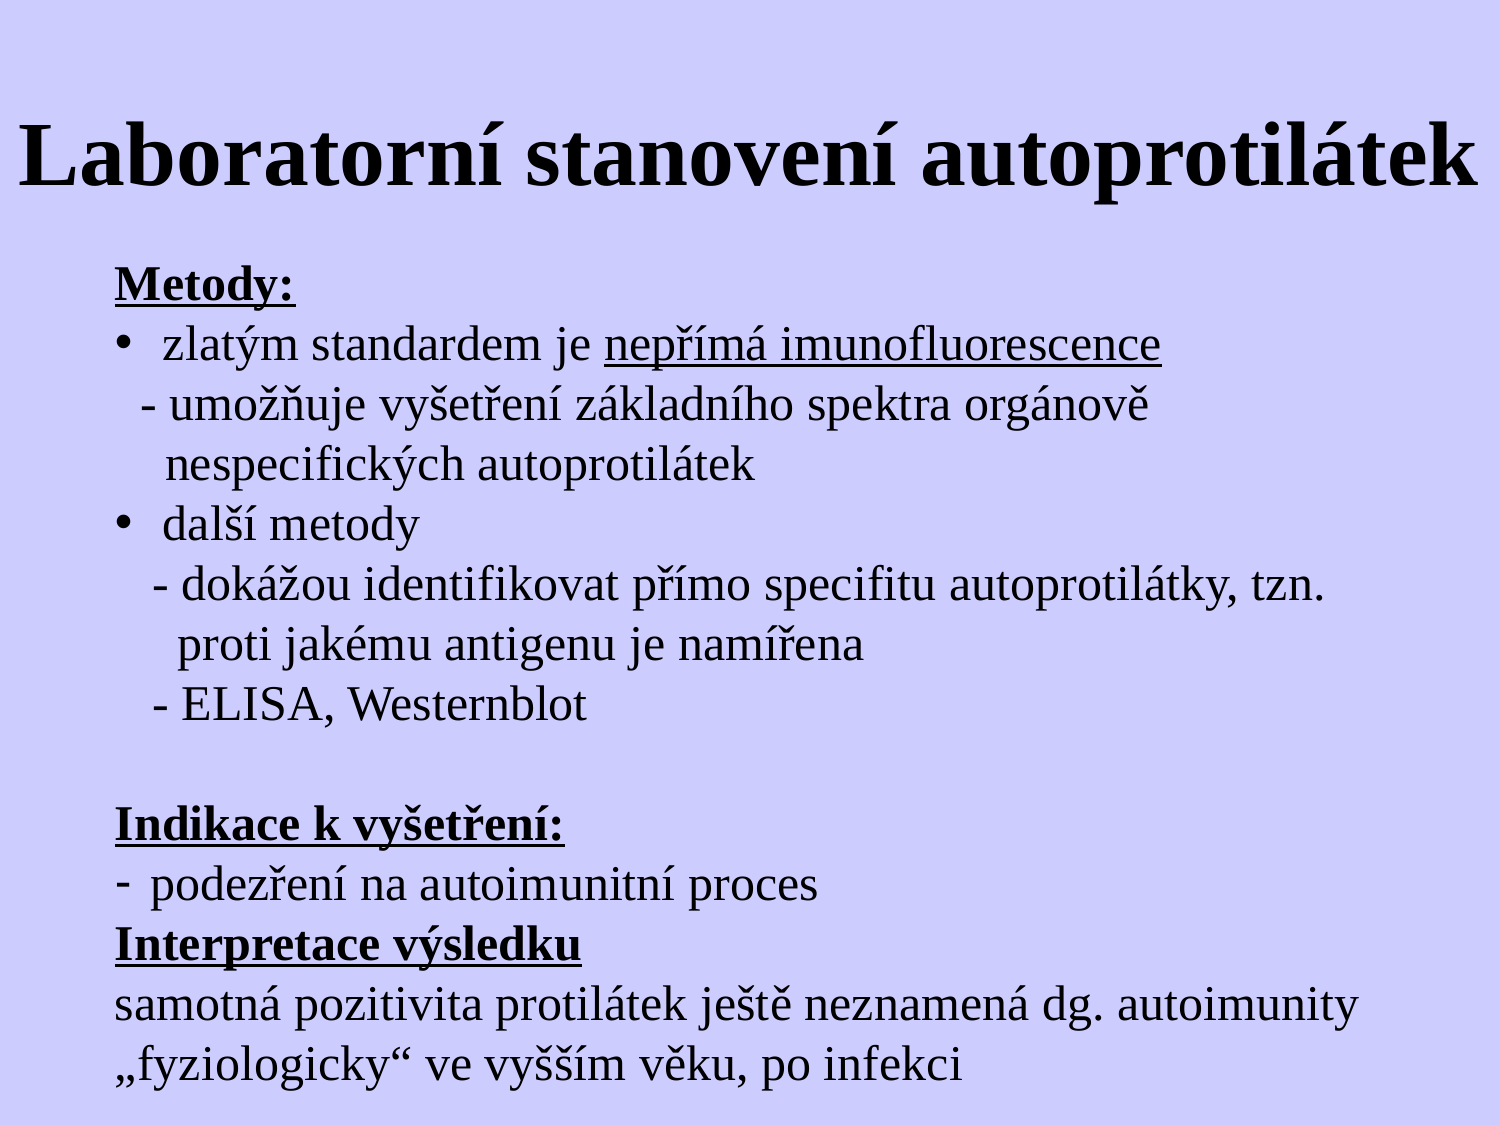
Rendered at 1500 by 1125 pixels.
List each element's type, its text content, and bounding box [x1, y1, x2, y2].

text_box Metody: zlatým standardem je nepřímá imunofluorescence - umožňuje vyšetření základního spektra orgánově nespecifických autoprotilátek další metody - dokážou identifikovat přímo specifitu autoprotilátky, tzn. proti jakému antigenu je namířena - ELISA, Westernblot Indikace k vyšetření: podezření na autoimunitní proces Interpretace výsledku samotná pozitivita protilátek ještě neznamená dg. autoimunity „fyziologicky“ ve vyšším věku, po infekci [100, 243, 1400, 1099]
title Laboratorní stanovení autoprotilátek [0, 54, 1500, 243]
